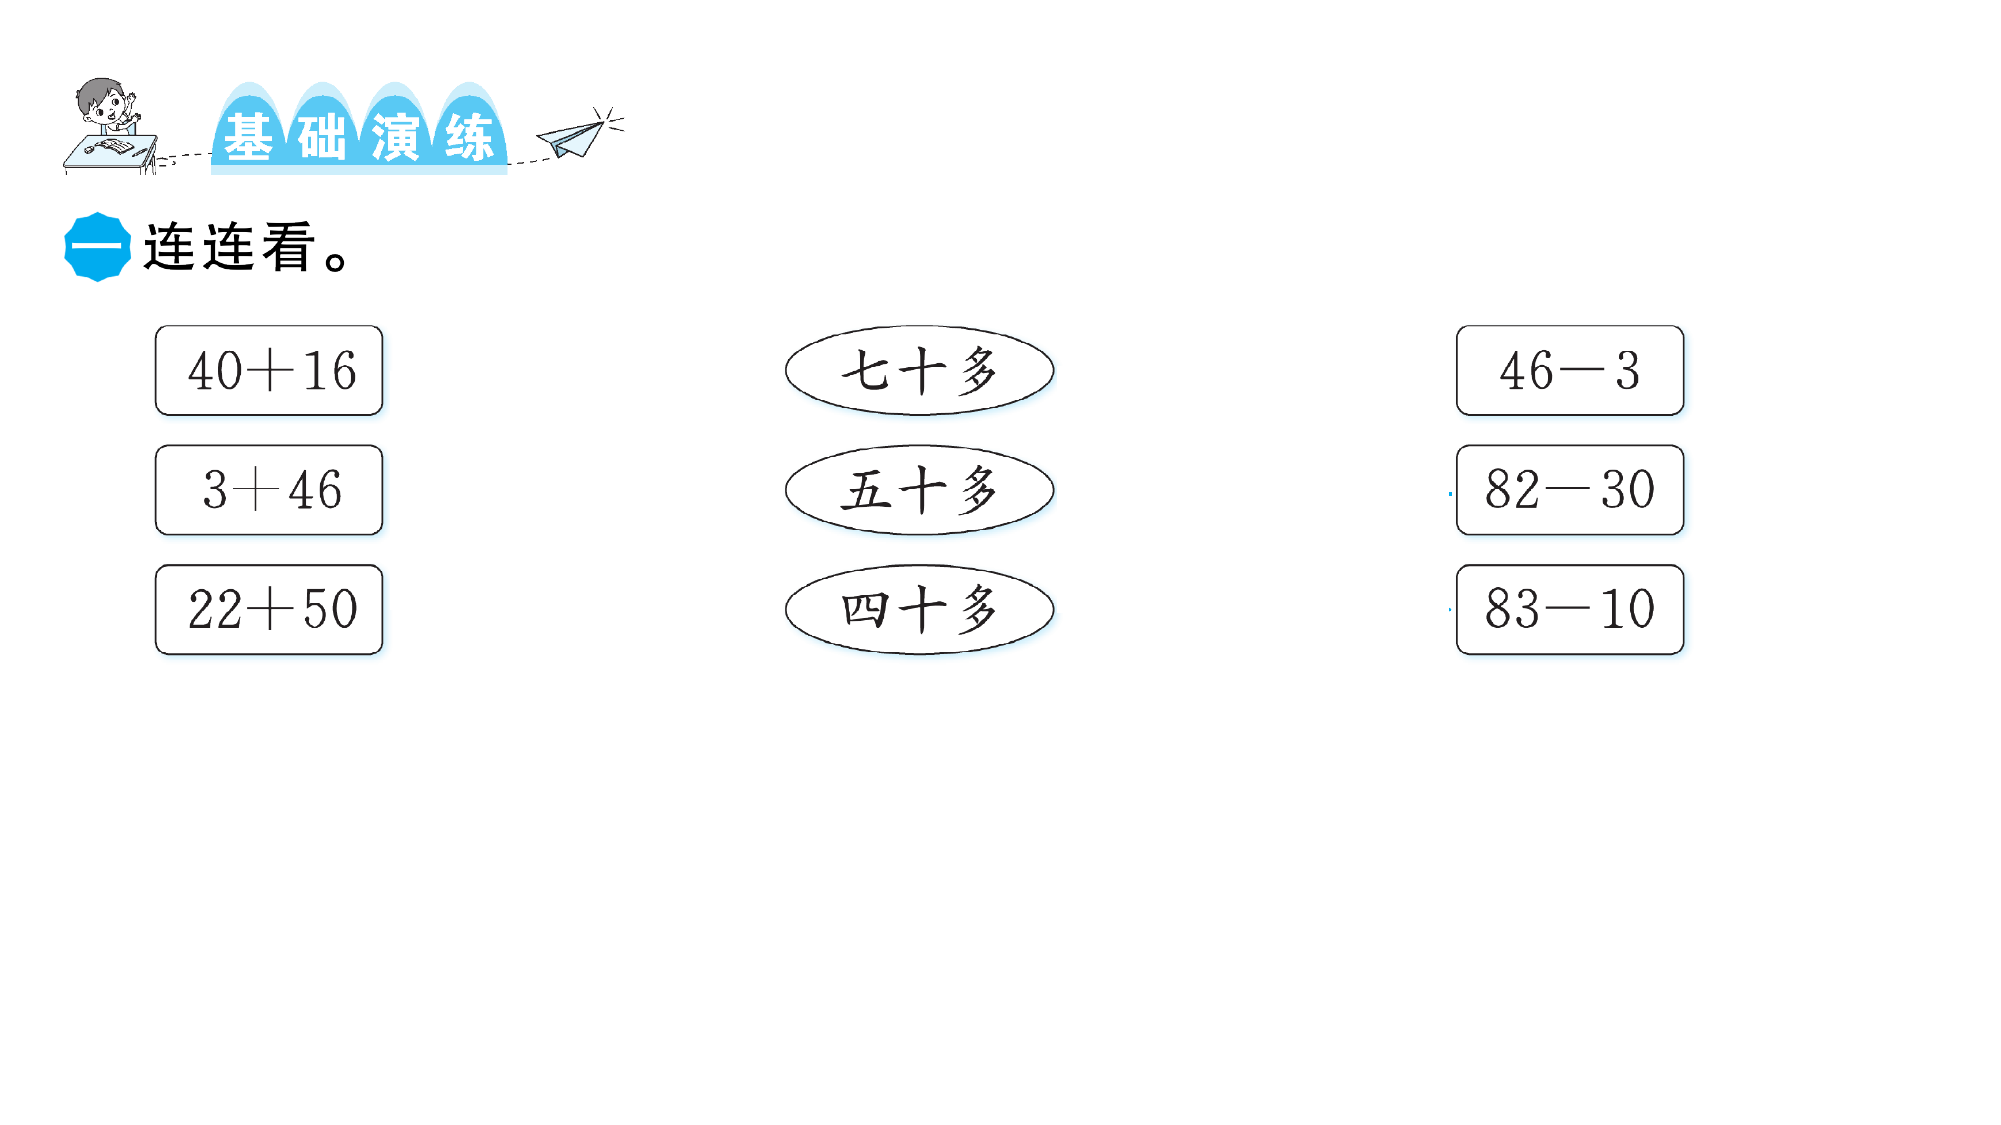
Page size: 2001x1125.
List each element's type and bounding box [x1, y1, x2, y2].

picture [58, 58, 1949, 679]
